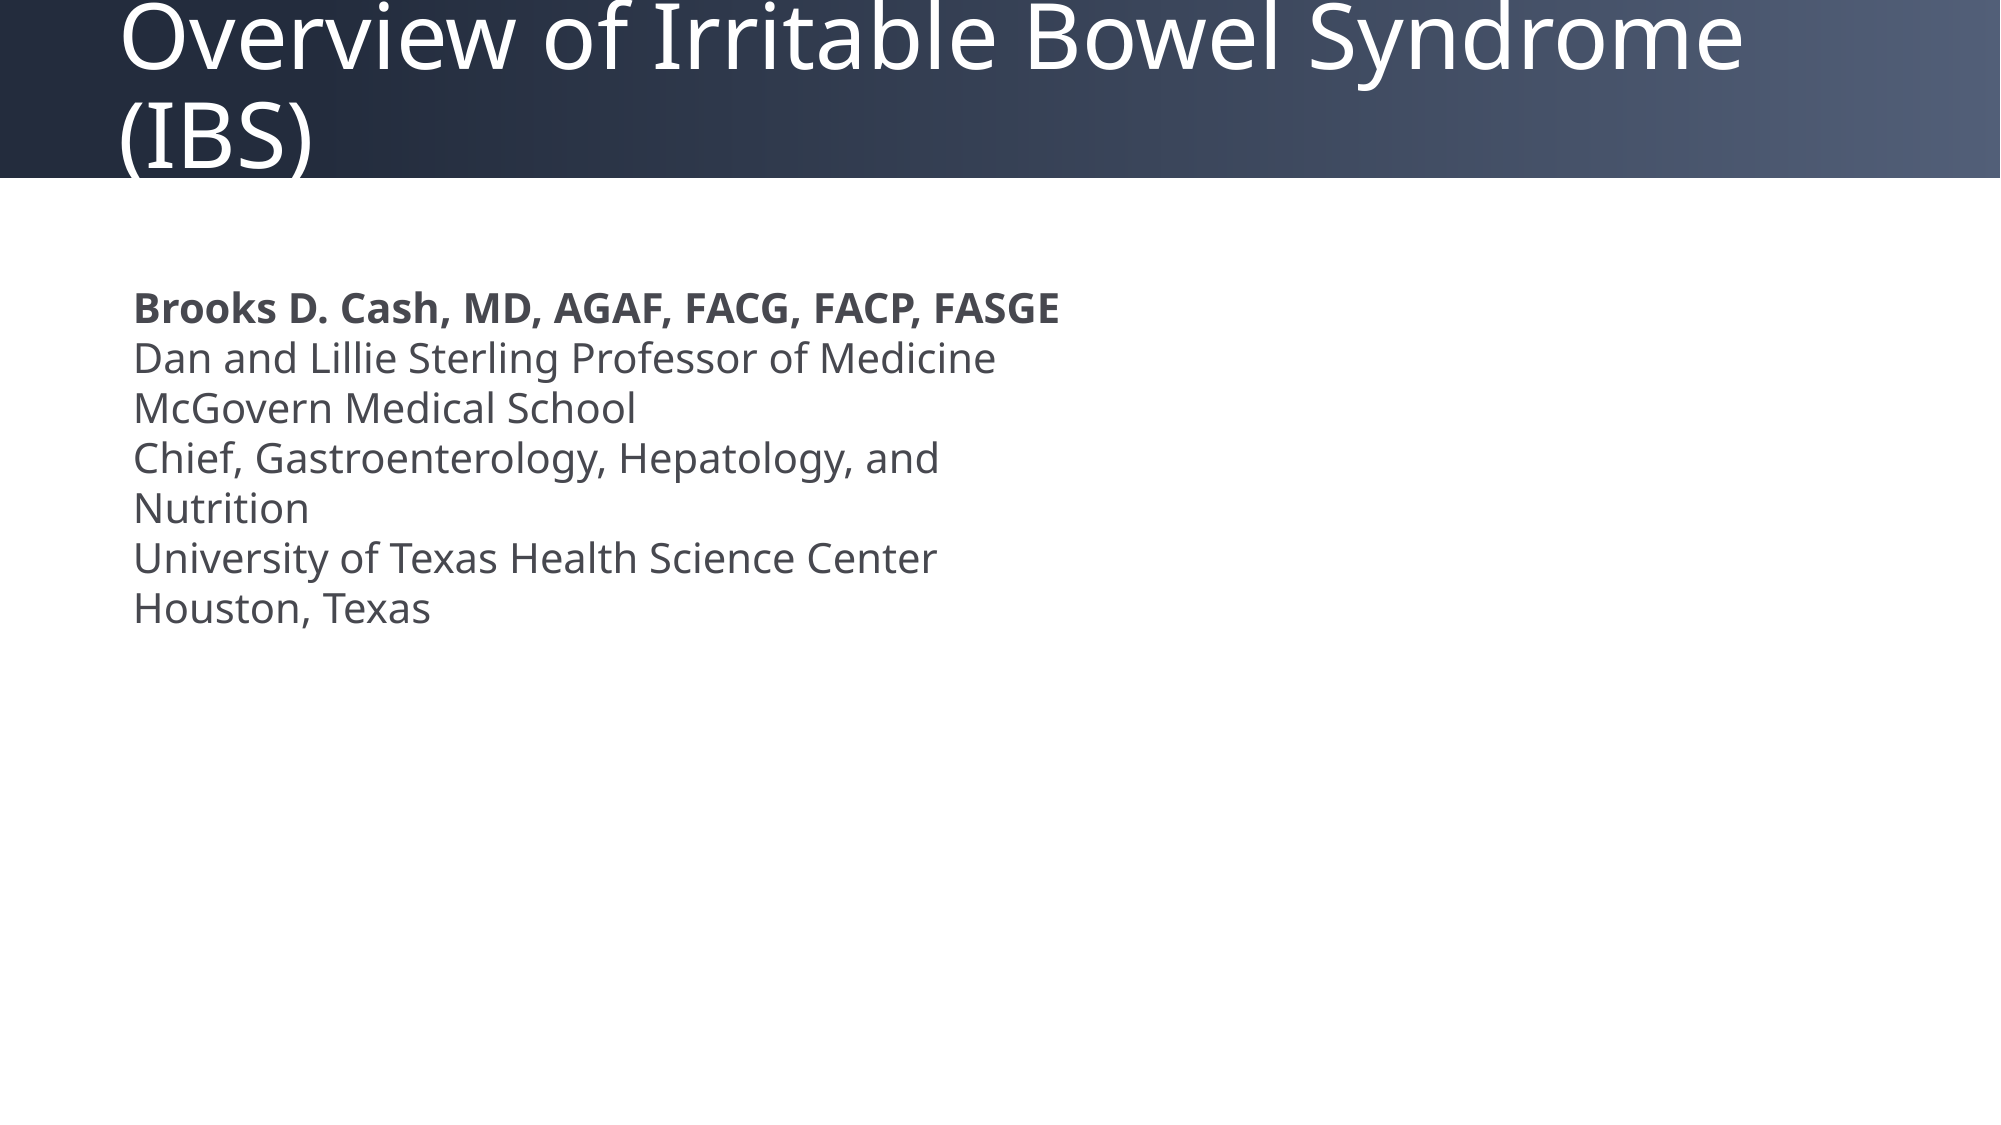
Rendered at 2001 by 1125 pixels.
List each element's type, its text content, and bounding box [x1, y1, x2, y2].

title Overview of Irritable Bowel Syndrome (IBS) [118, 21, 1882, 158]
text_box Brooks D. Cash, MD, AGAF, FACG, FACP, FASGE Dan and Lillie Sterling Professor of Medicine McGovern Medical School Chief, Gastroenterology, Hepatology, and Nutrition University of Texas Health Science Center Houston, Texas [118, 274, 1121, 640]
